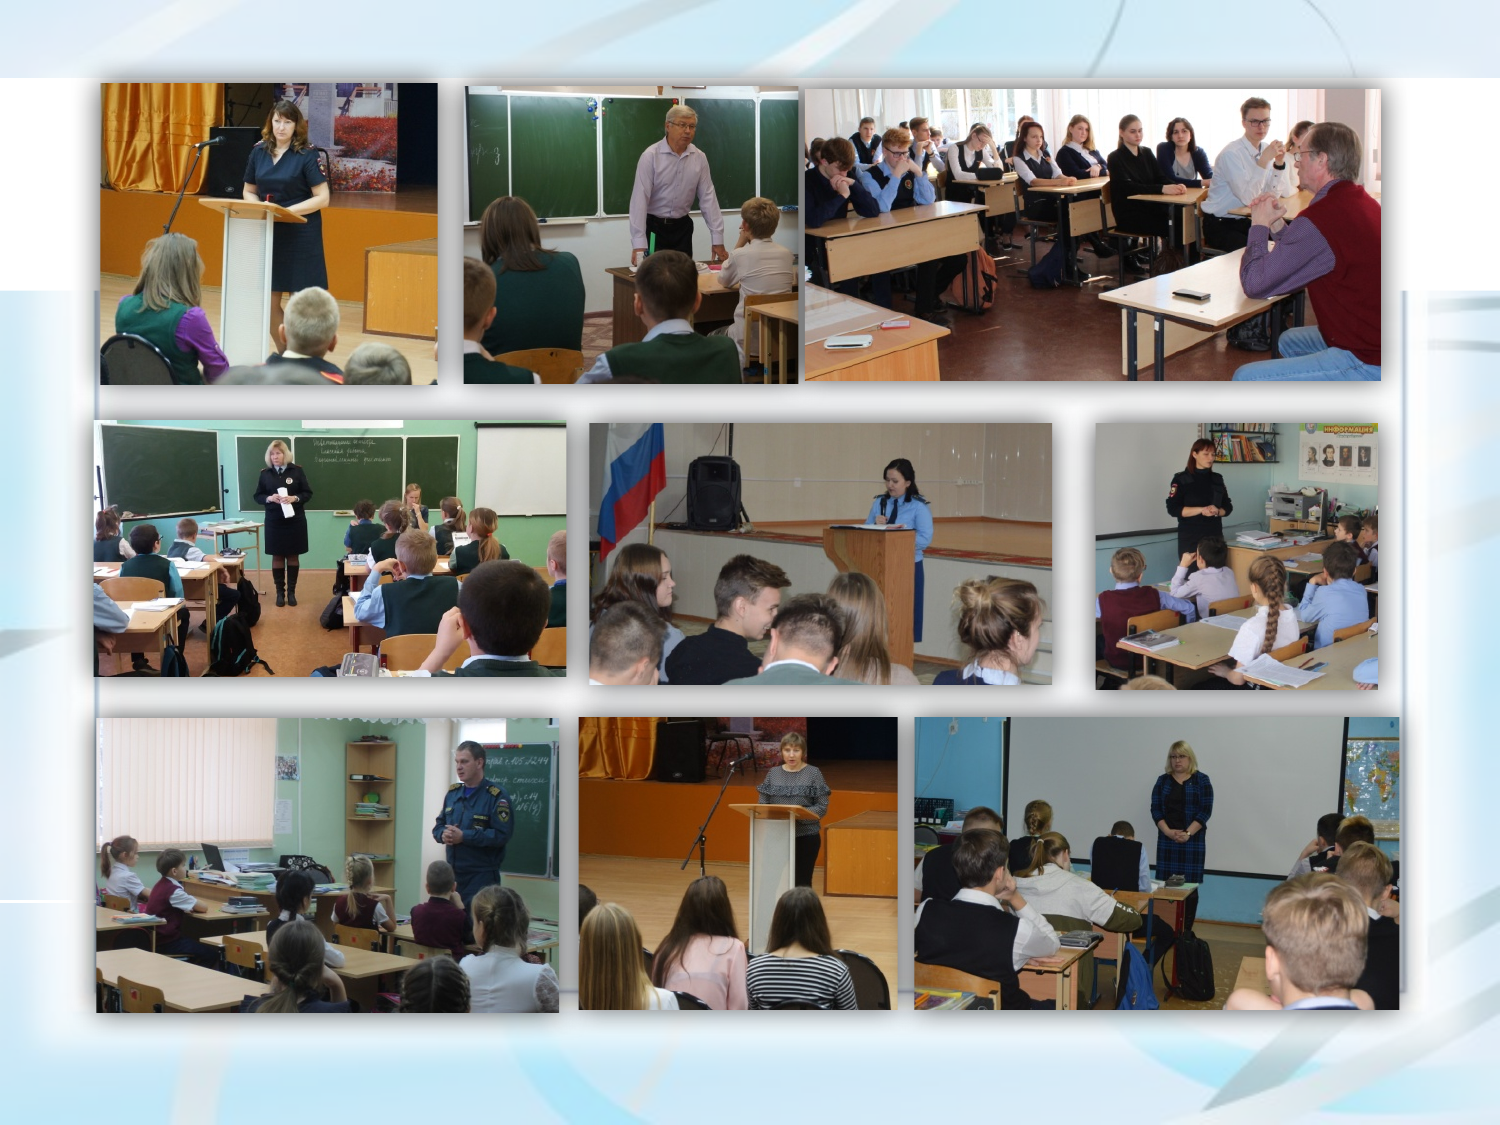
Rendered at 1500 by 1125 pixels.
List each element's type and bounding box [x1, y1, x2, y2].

picture [804, 88, 1381, 381]
picture [589, 423, 1053, 685]
picture [93, 420, 567, 677]
picture [1095, 423, 1379, 691]
picture [100, 83, 438, 385]
picture [914, 717, 1400, 1010]
picture [578, 717, 898, 1010]
picture [463, 86, 799, 384]
picture [96, 718, 560, 1013]
